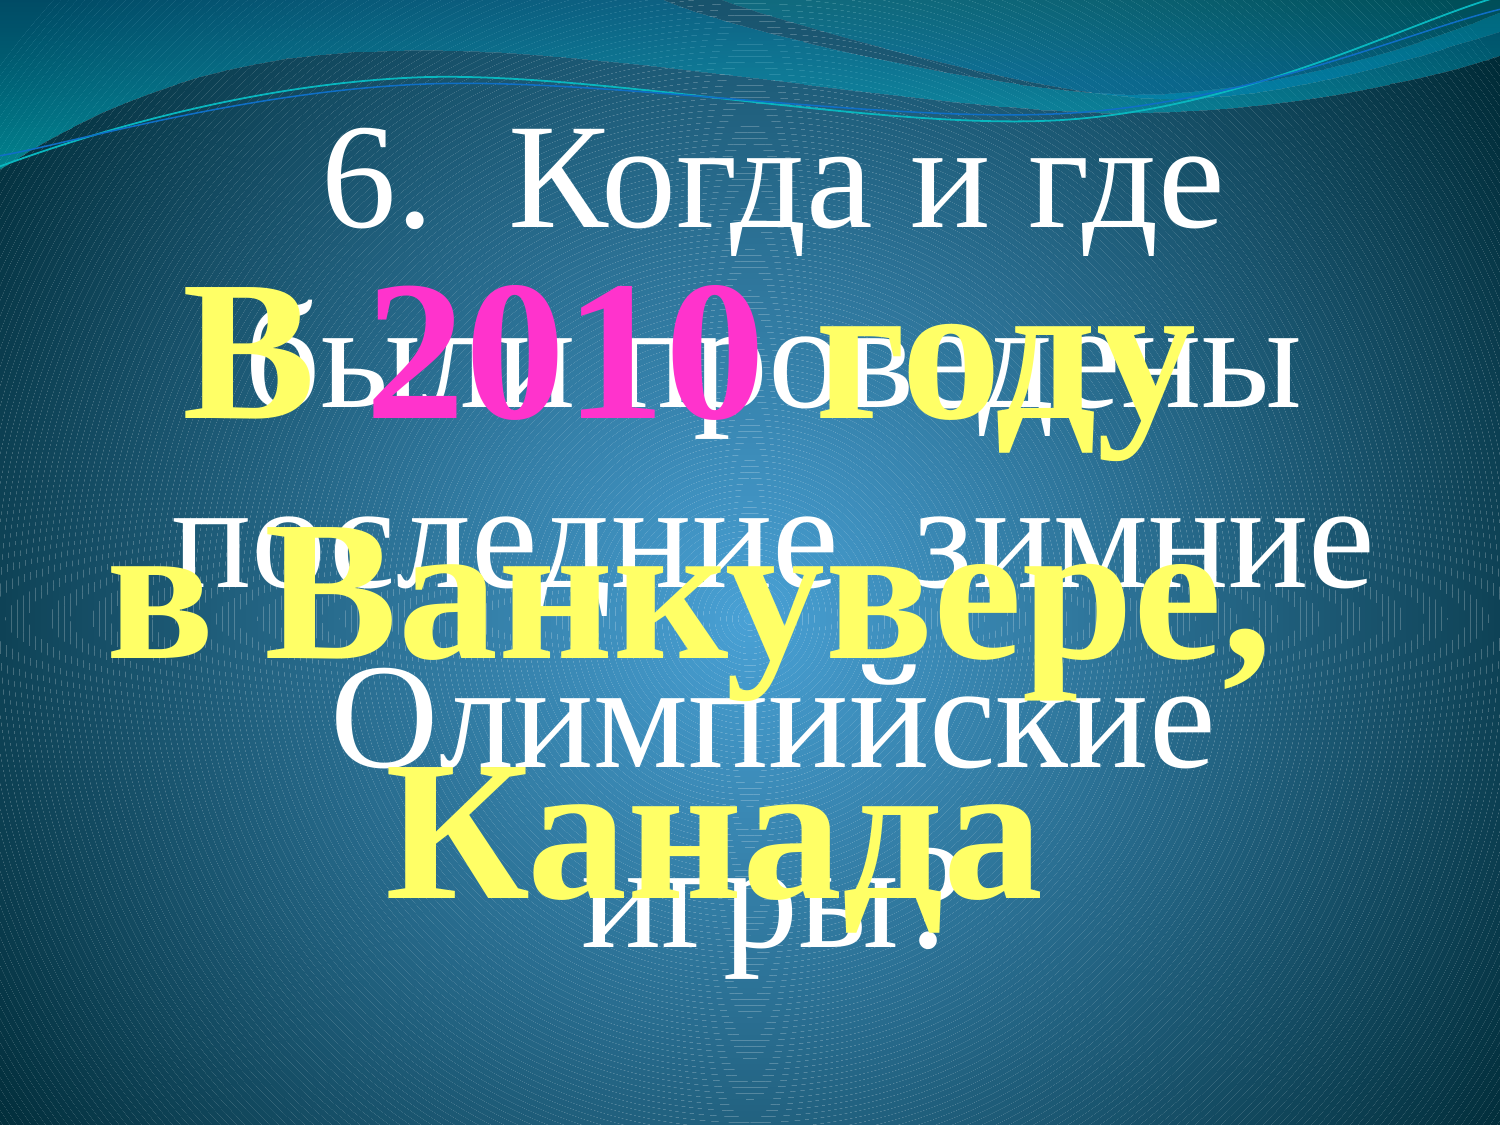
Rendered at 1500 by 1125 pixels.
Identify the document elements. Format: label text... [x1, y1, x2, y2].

text_box 6. Когда и где были проведены последние зимние Олимпийские игры? [128, 70, 1418, 985]
text_box В 2010 году в Ванкувере, Канада [70, 210, 1360, 946]
